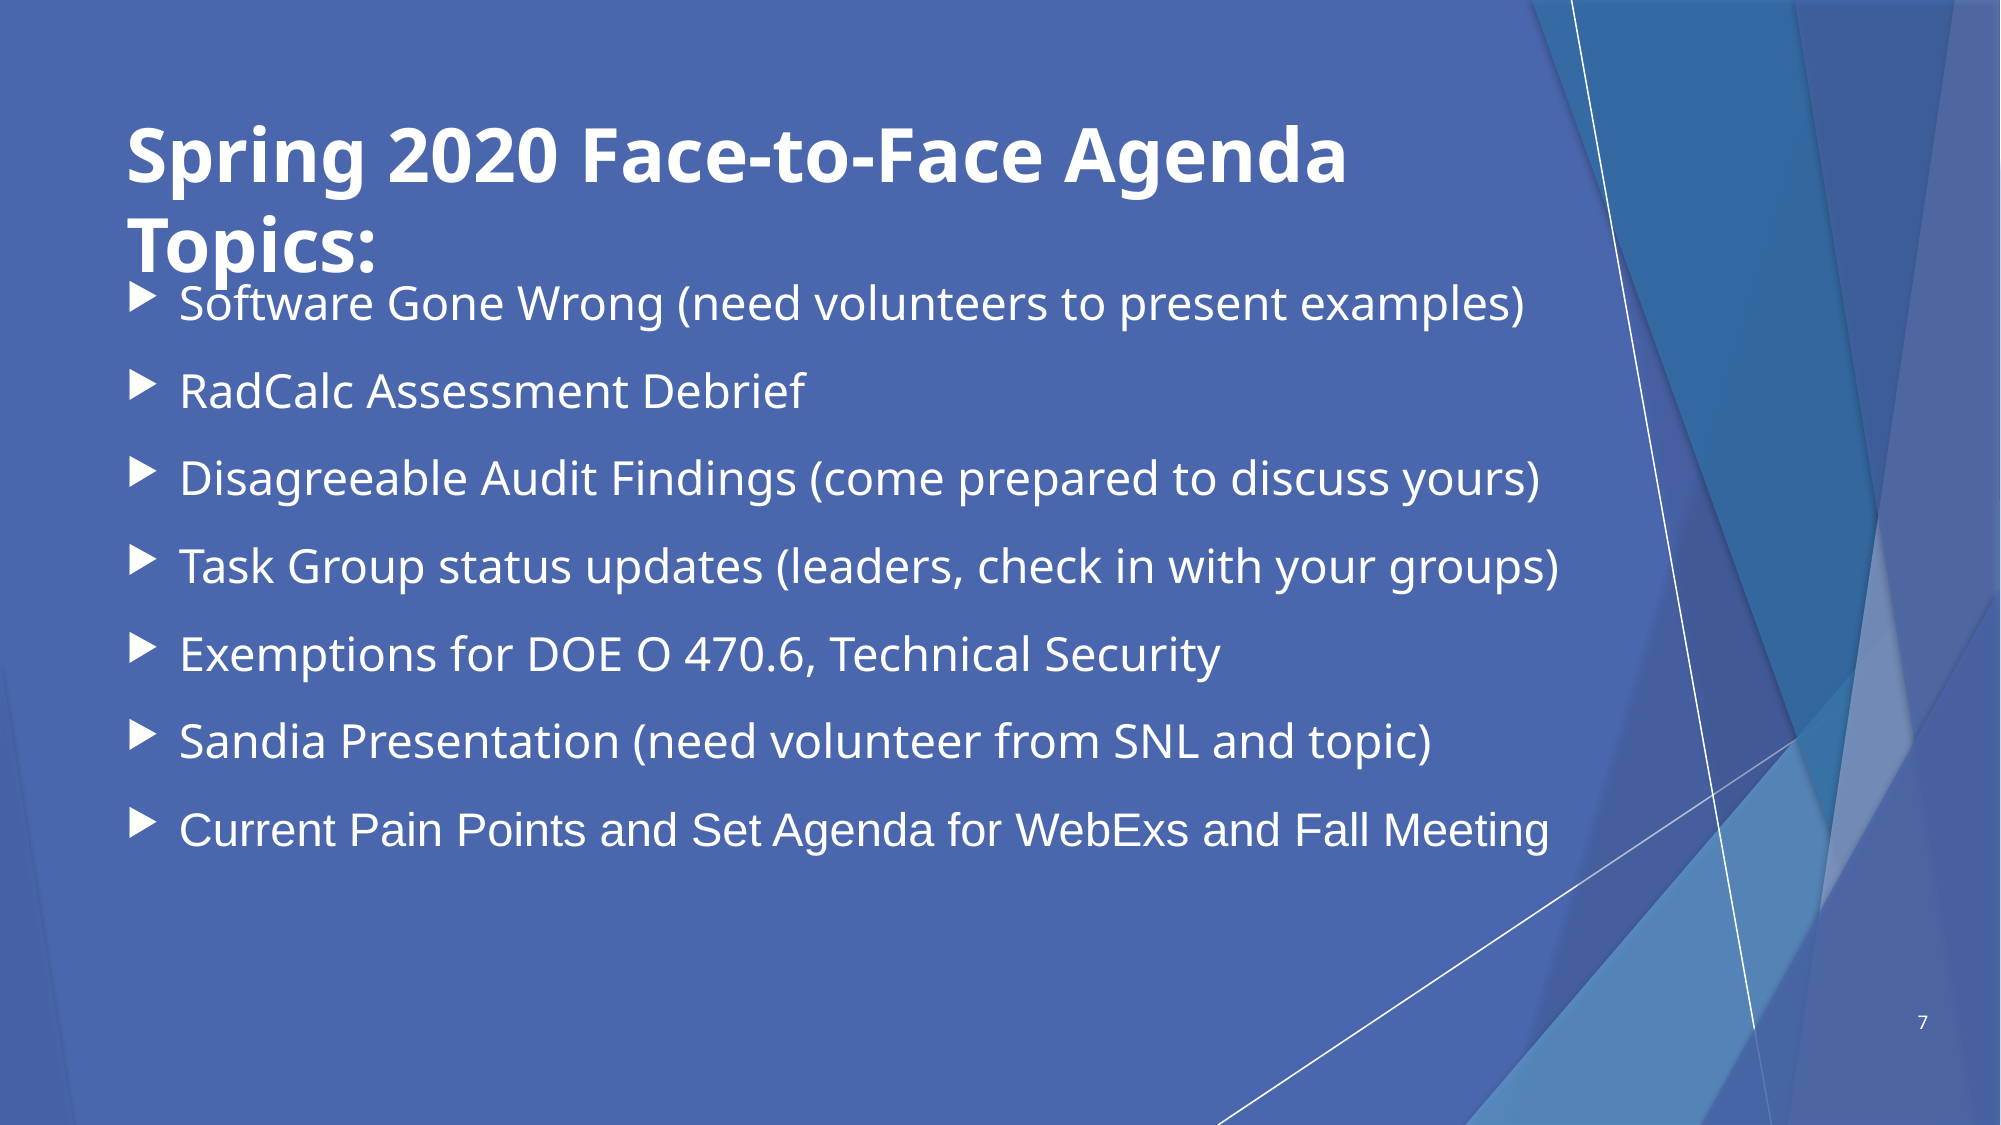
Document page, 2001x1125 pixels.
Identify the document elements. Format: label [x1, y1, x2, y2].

text_box [0, 0, 2000, 1125]
